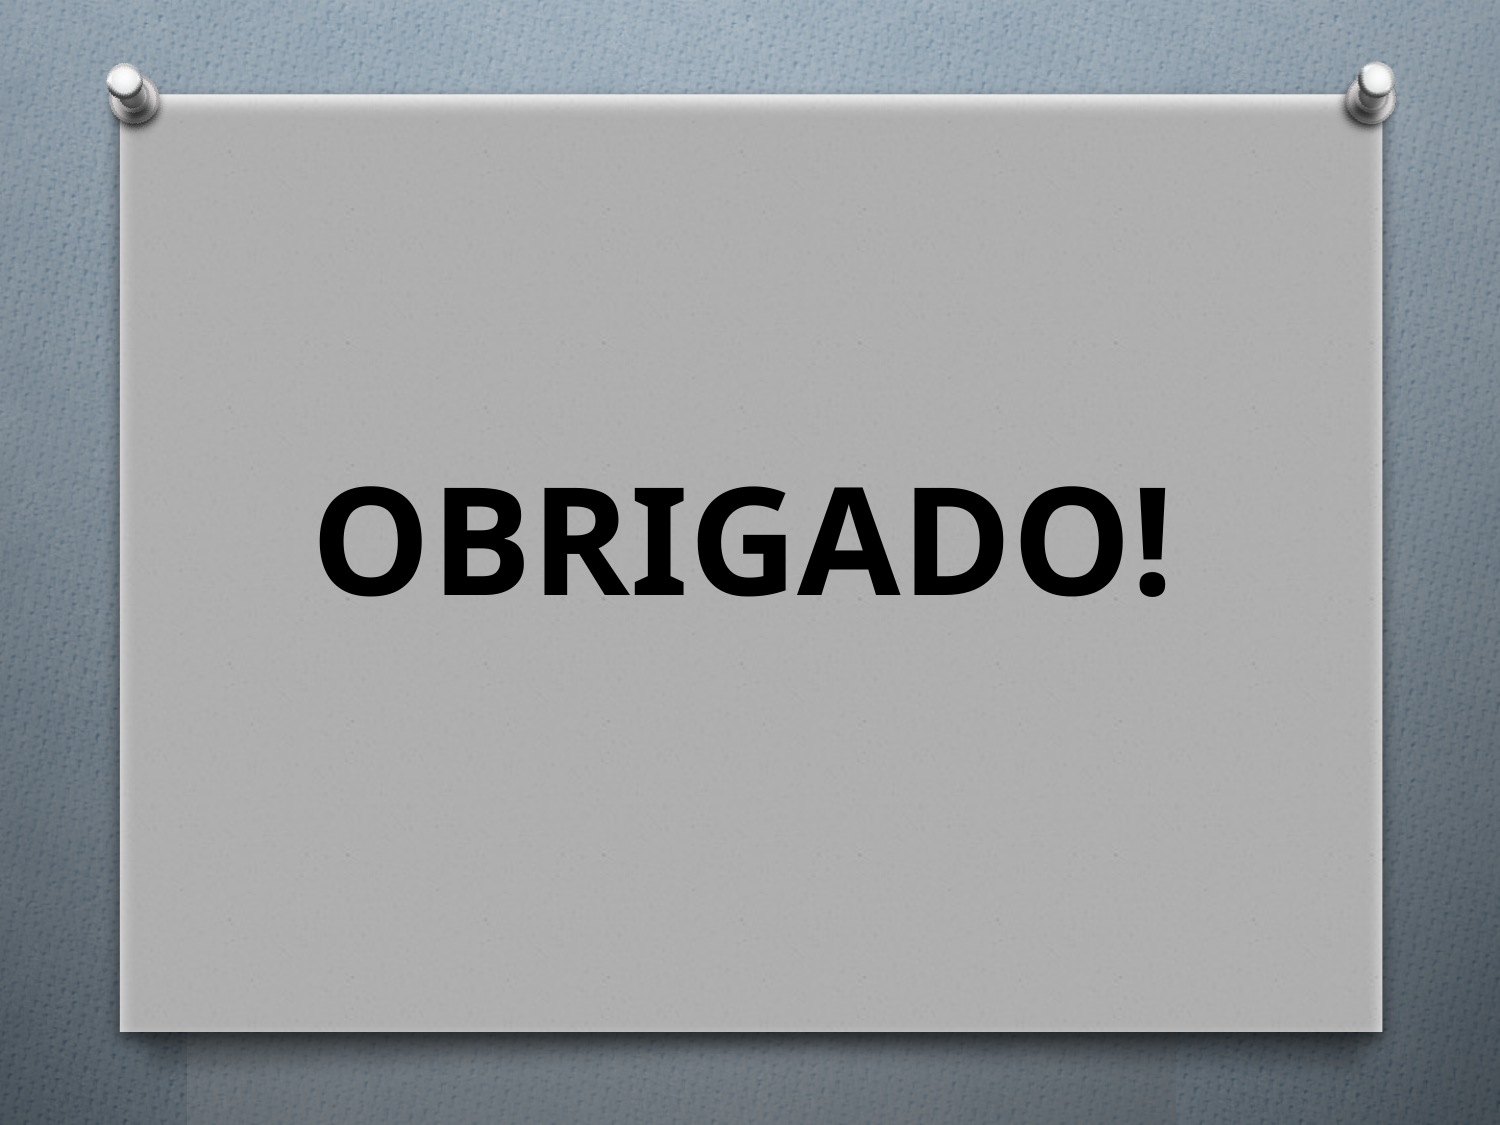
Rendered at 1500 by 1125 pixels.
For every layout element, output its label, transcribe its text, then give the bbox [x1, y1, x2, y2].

picture [1317, 35, 1439, 156]
picture [75, 29, 198, 153]
title OBRIGADO! [230, 409, 1257, 634]
